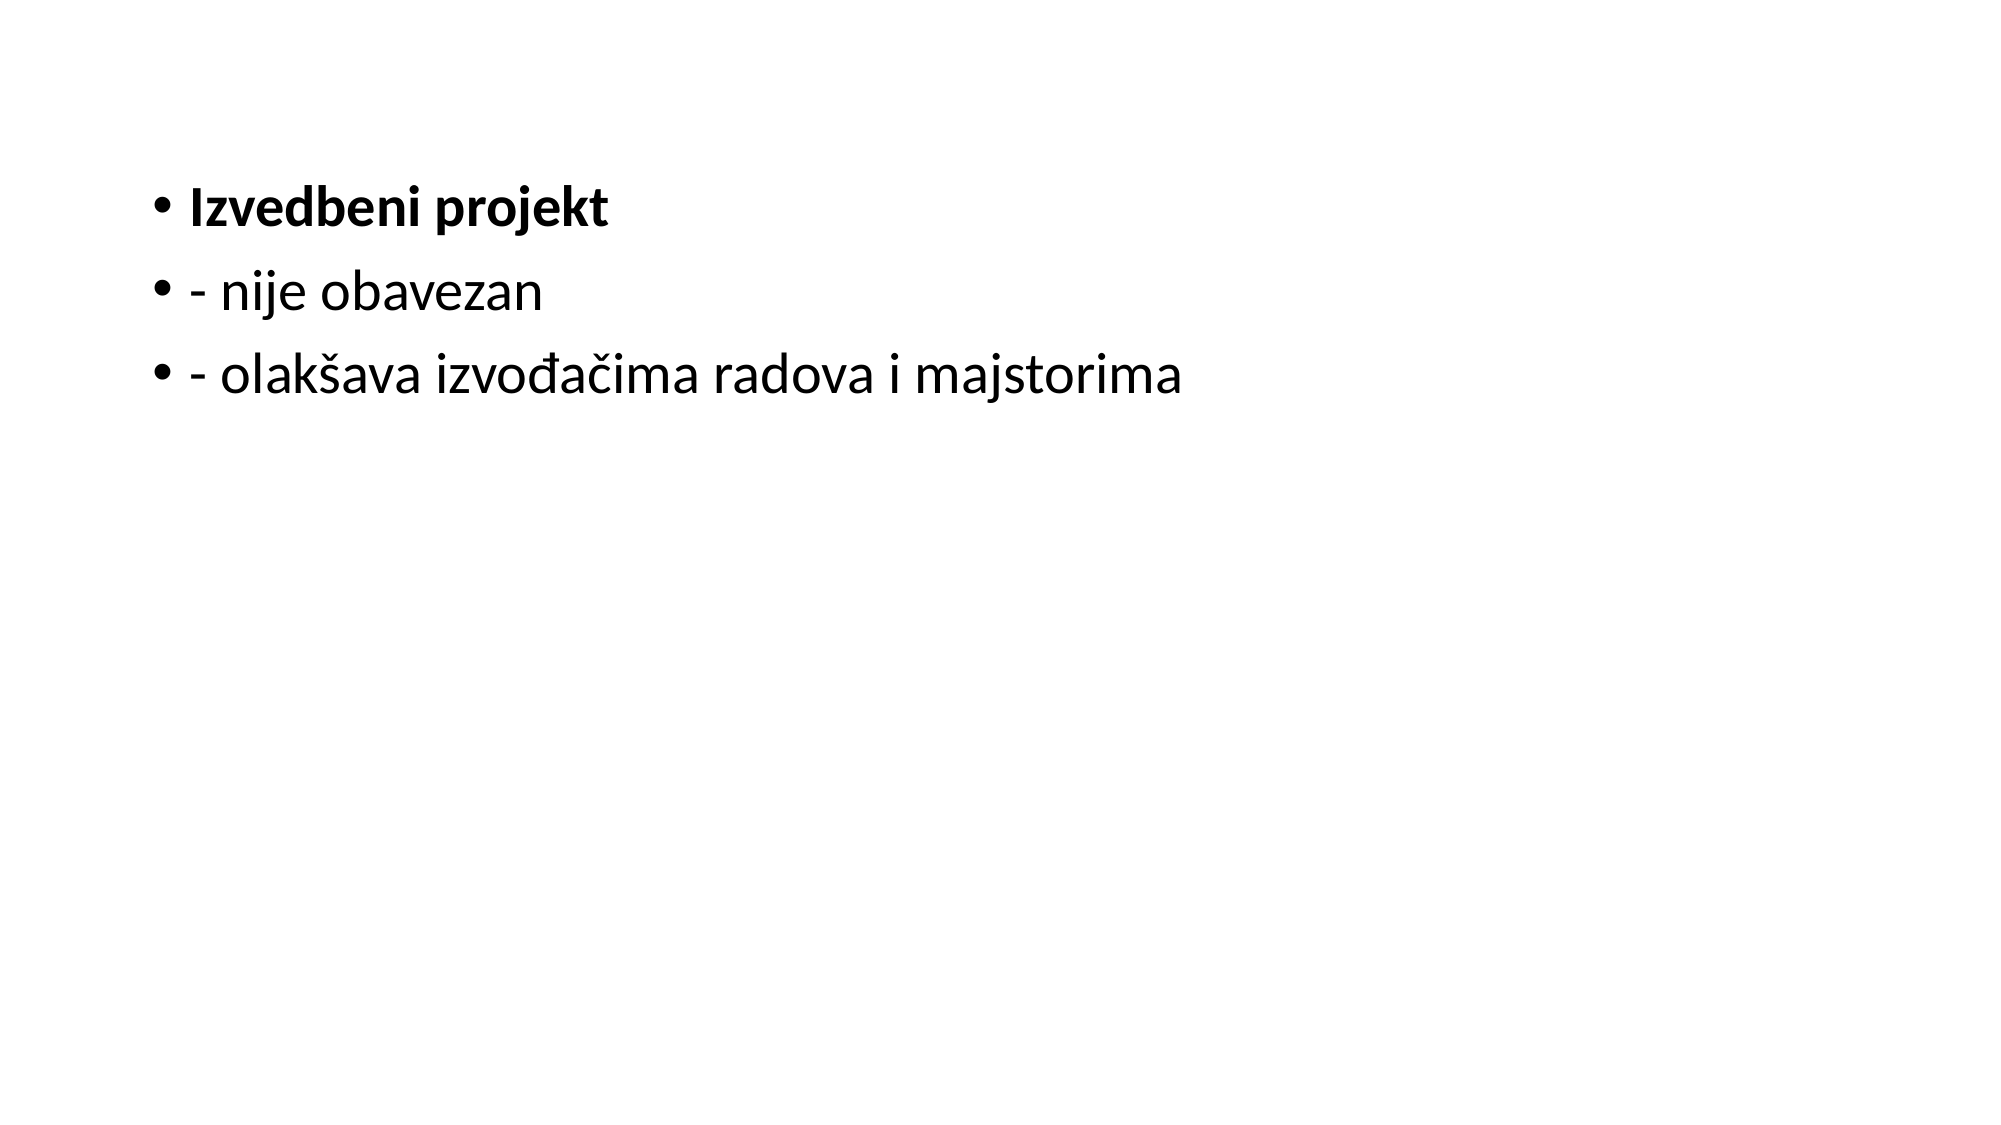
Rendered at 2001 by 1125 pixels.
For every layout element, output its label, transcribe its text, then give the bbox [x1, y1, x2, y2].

list Izvedbeni projekt - nije obavezan - olakšava izvođačima radova i majstorima [137, 168, 1863, 1014]
